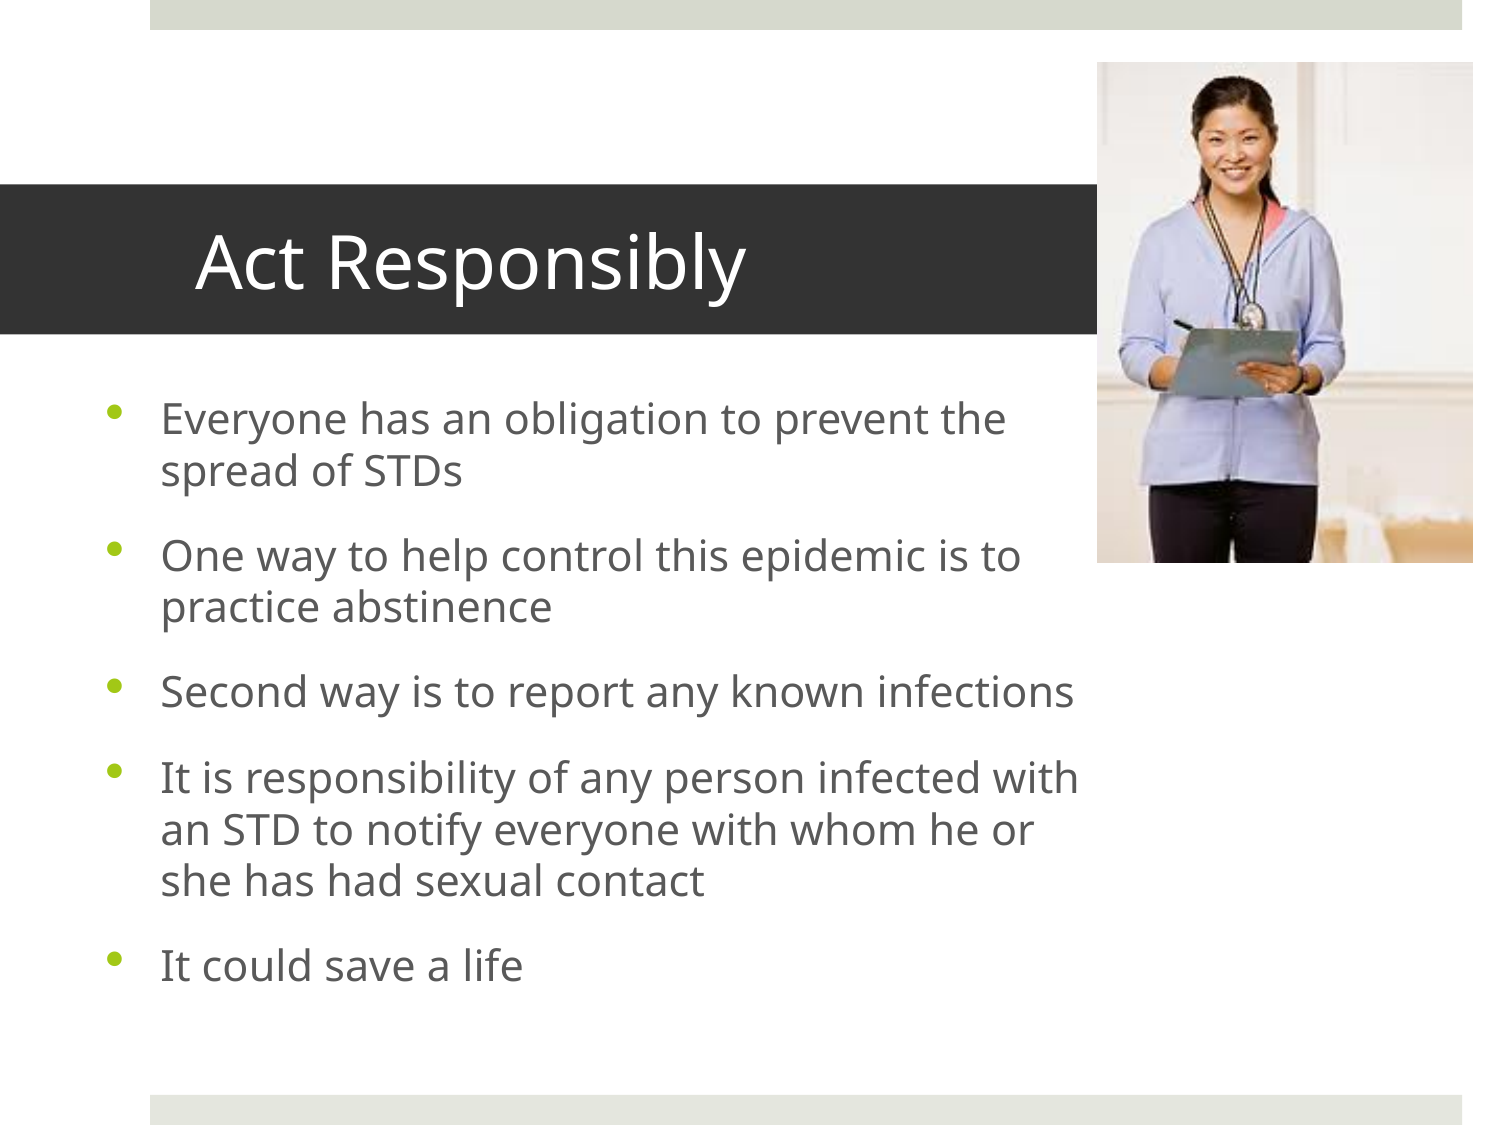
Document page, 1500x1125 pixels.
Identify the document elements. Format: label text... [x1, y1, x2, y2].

picture [1097, 61, 1474, 563]
title Act Responsibly [0, 184, 1097, 335]
list Everyone has an obligation to prevent the spread of STDs One way to help control this epidemic is to practice abstinence Second way is to report any known infections It is responsibility of any person infected with an STD to notify everyone with whom he or she has had sexual contact It could save a life [92, 383, 1098, 1028]
